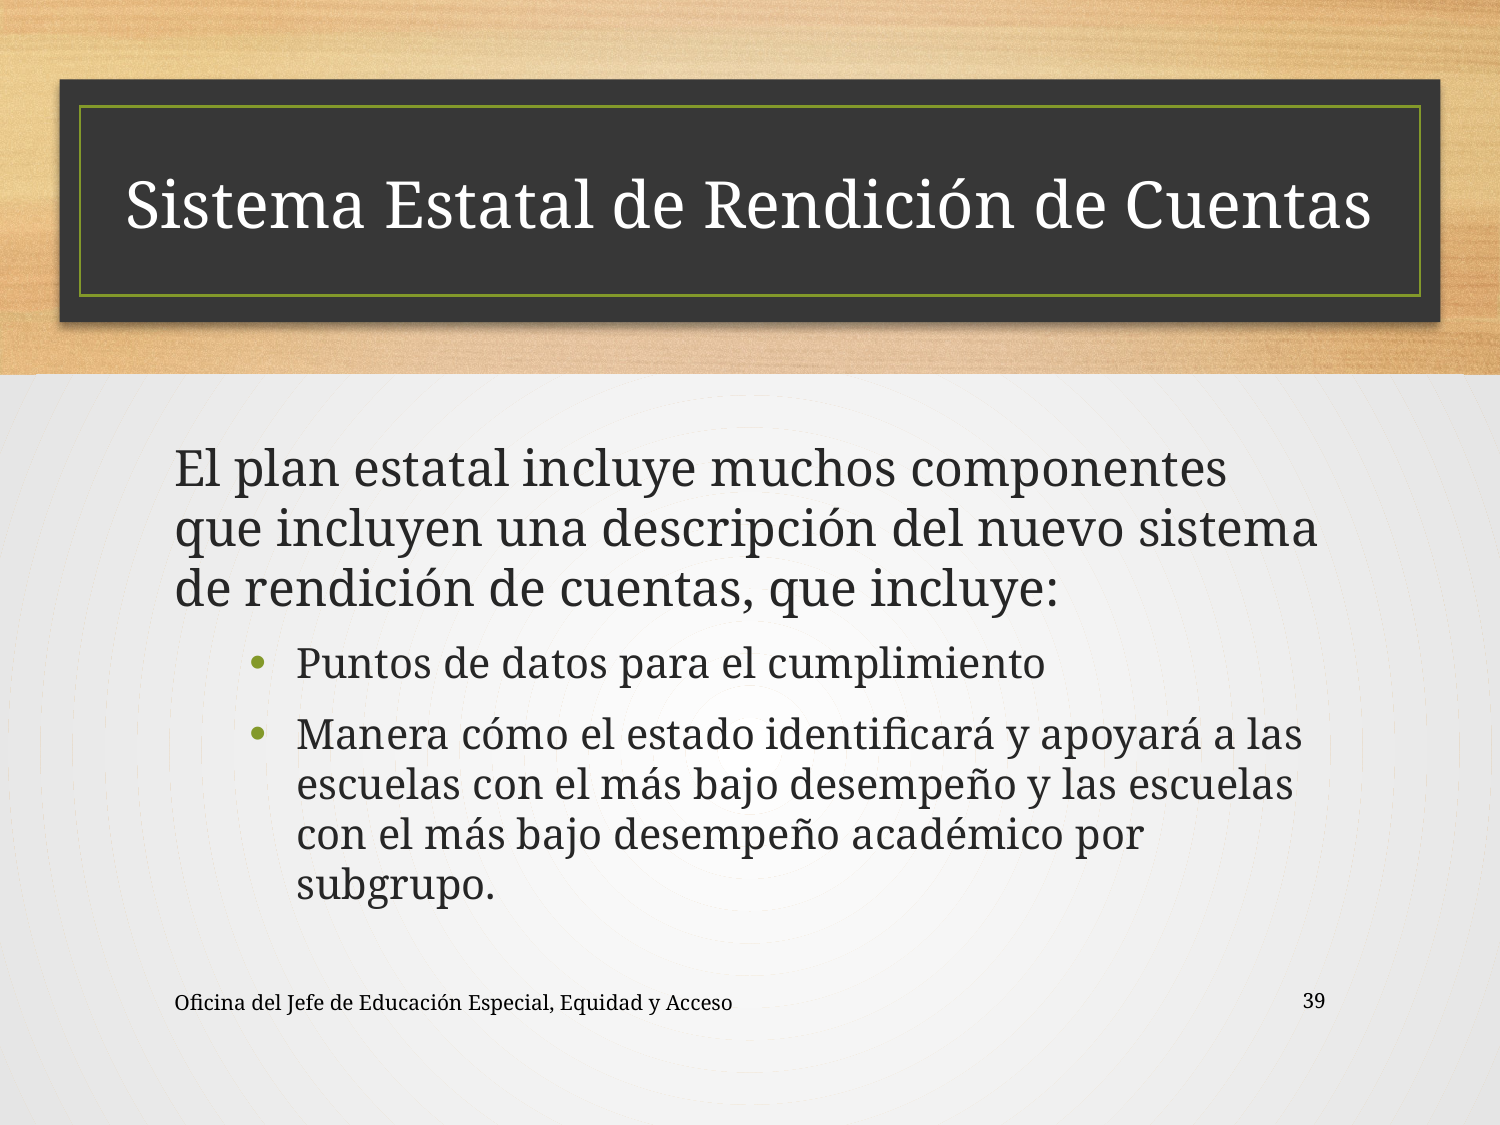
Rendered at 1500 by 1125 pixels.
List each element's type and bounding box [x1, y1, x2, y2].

text_box [0, 0, 1500, 1125]
